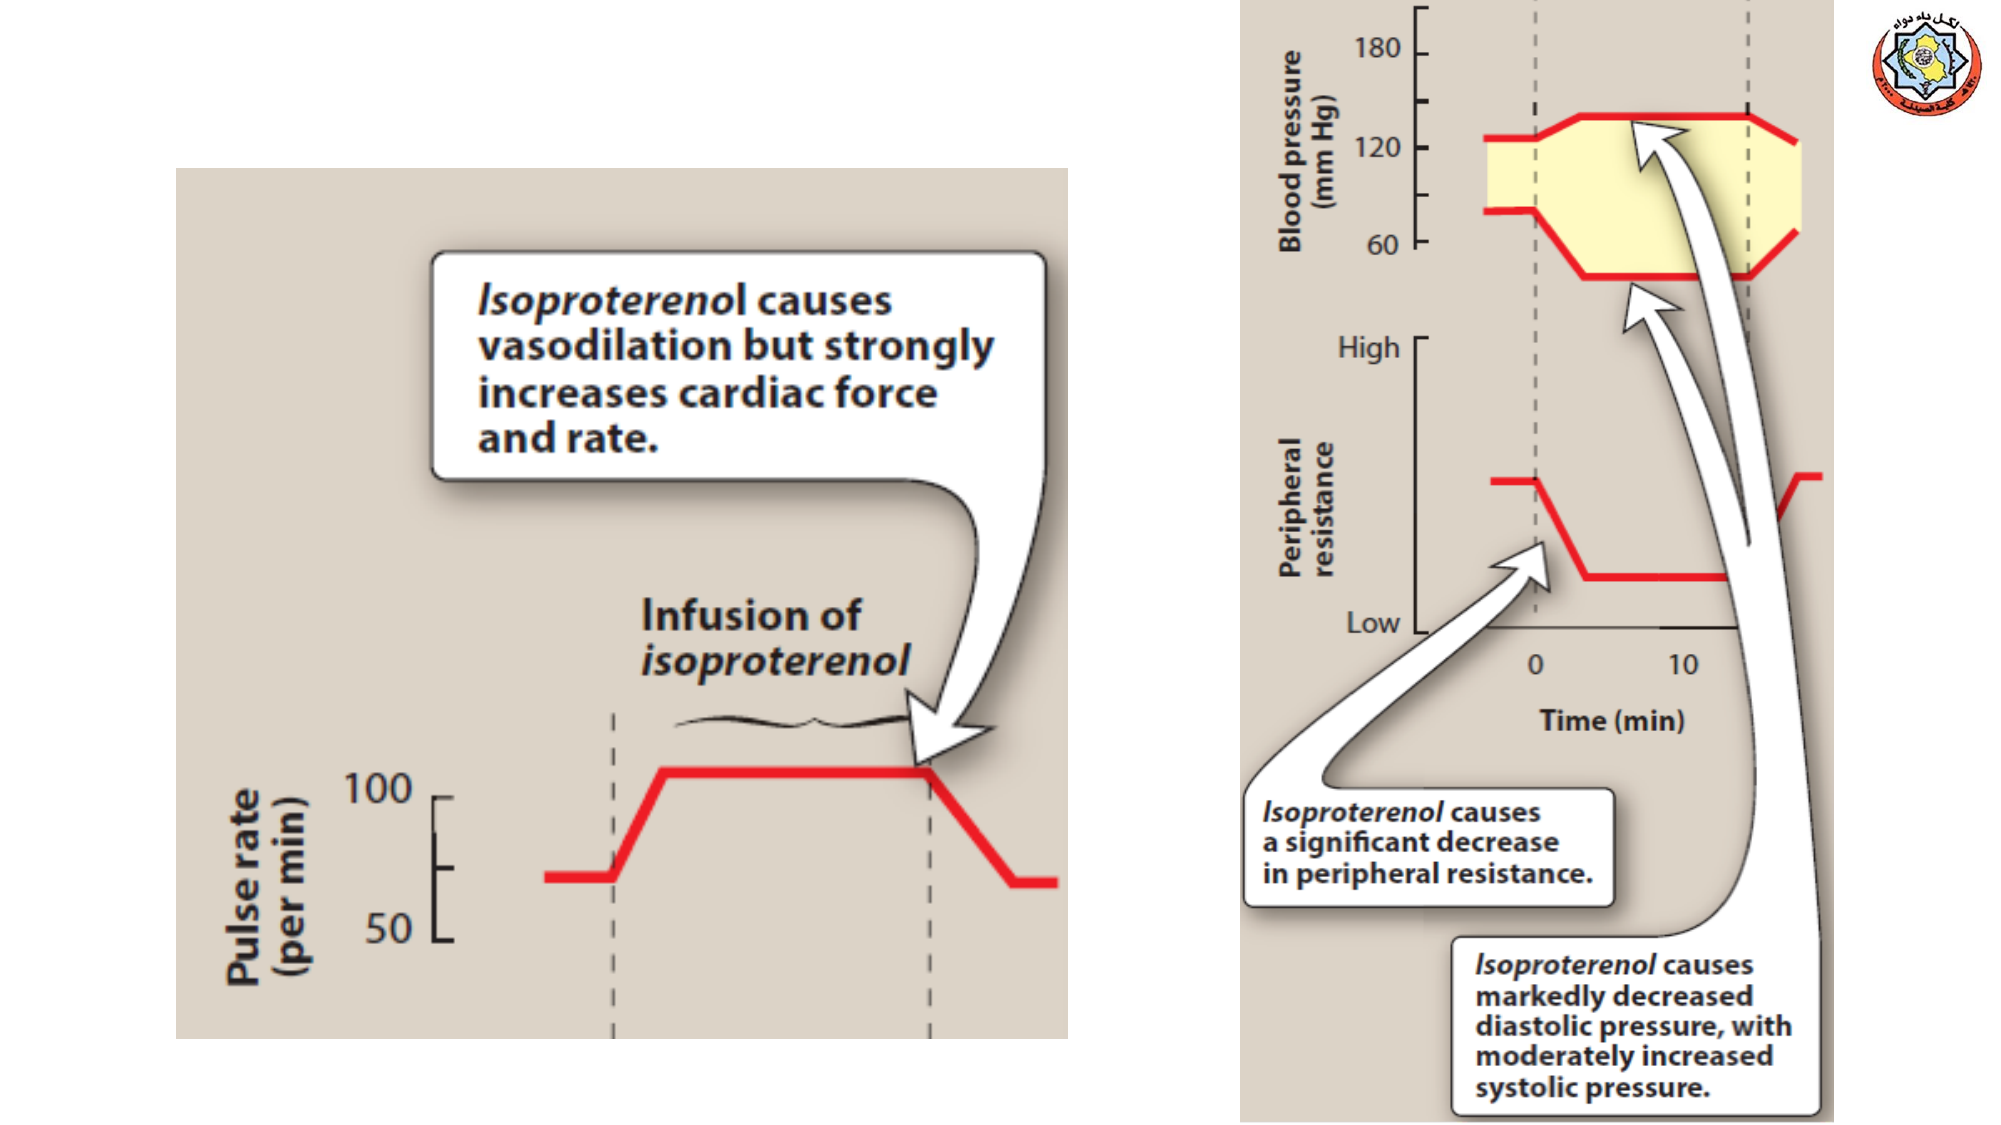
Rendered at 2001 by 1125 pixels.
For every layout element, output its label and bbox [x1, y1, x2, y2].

picture [176, 168, 1068, 1039]
picture [1866, 3, 1988, 125]
picture [1240, 0, 1834, 1124]
